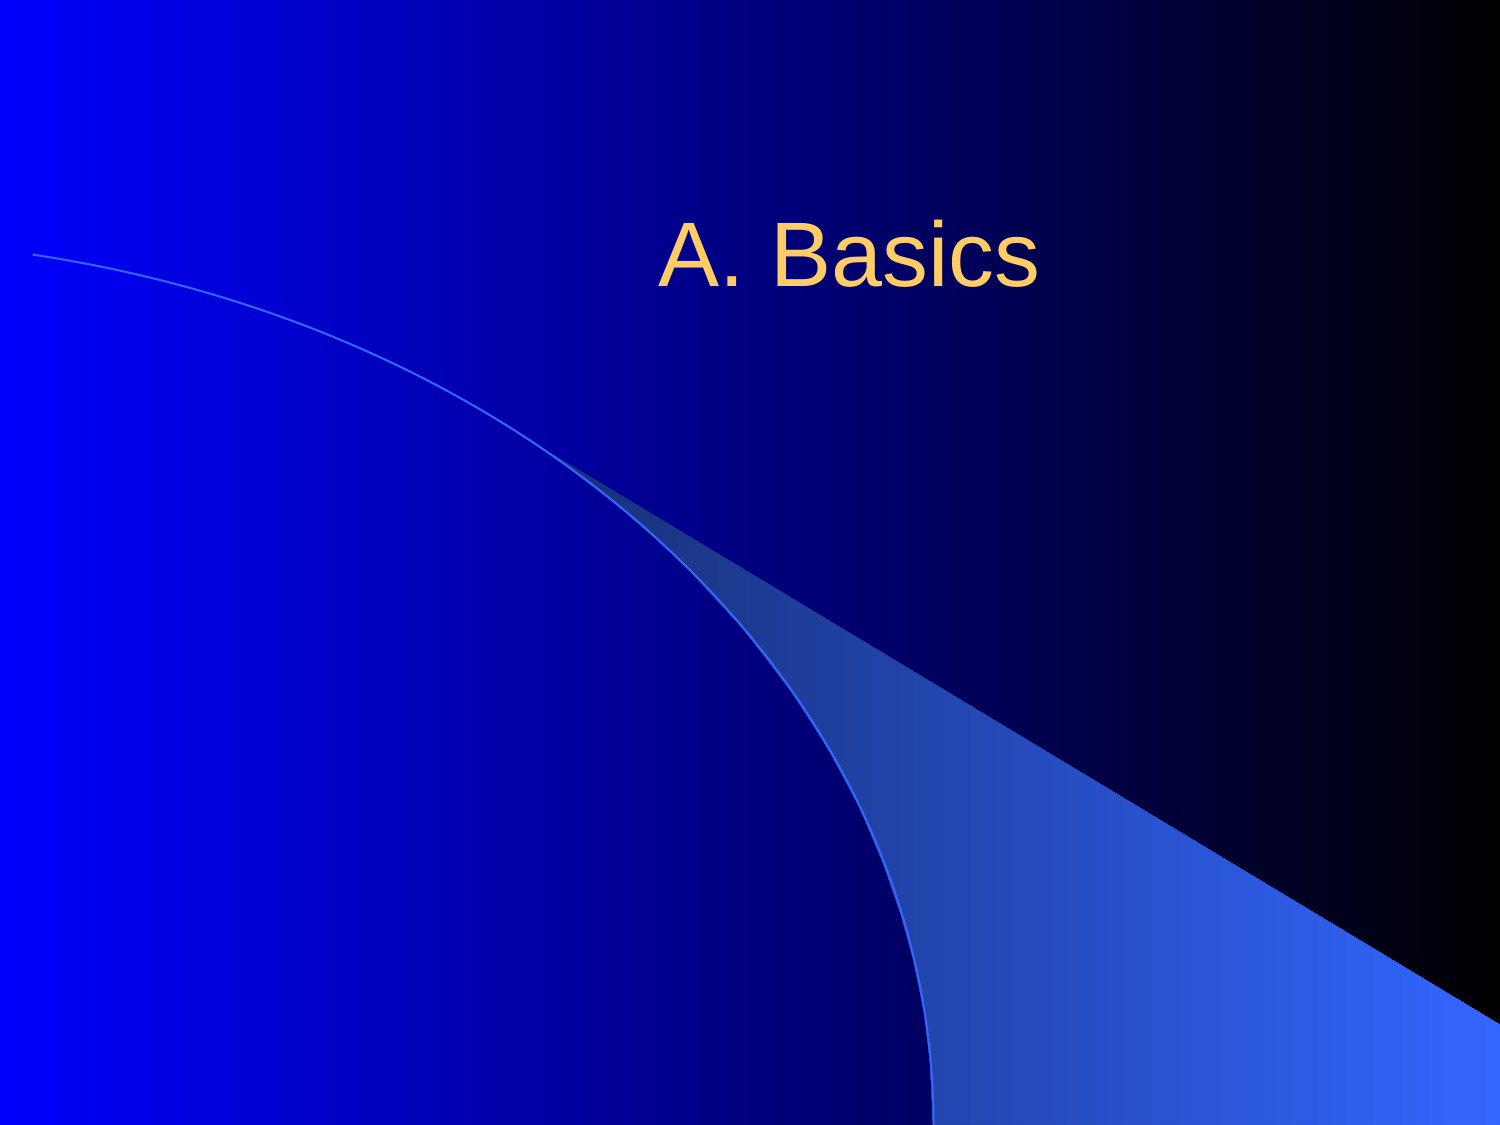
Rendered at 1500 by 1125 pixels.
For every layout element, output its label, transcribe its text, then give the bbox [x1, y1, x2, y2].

title A. Basics [211, 124, 1488, 313]
